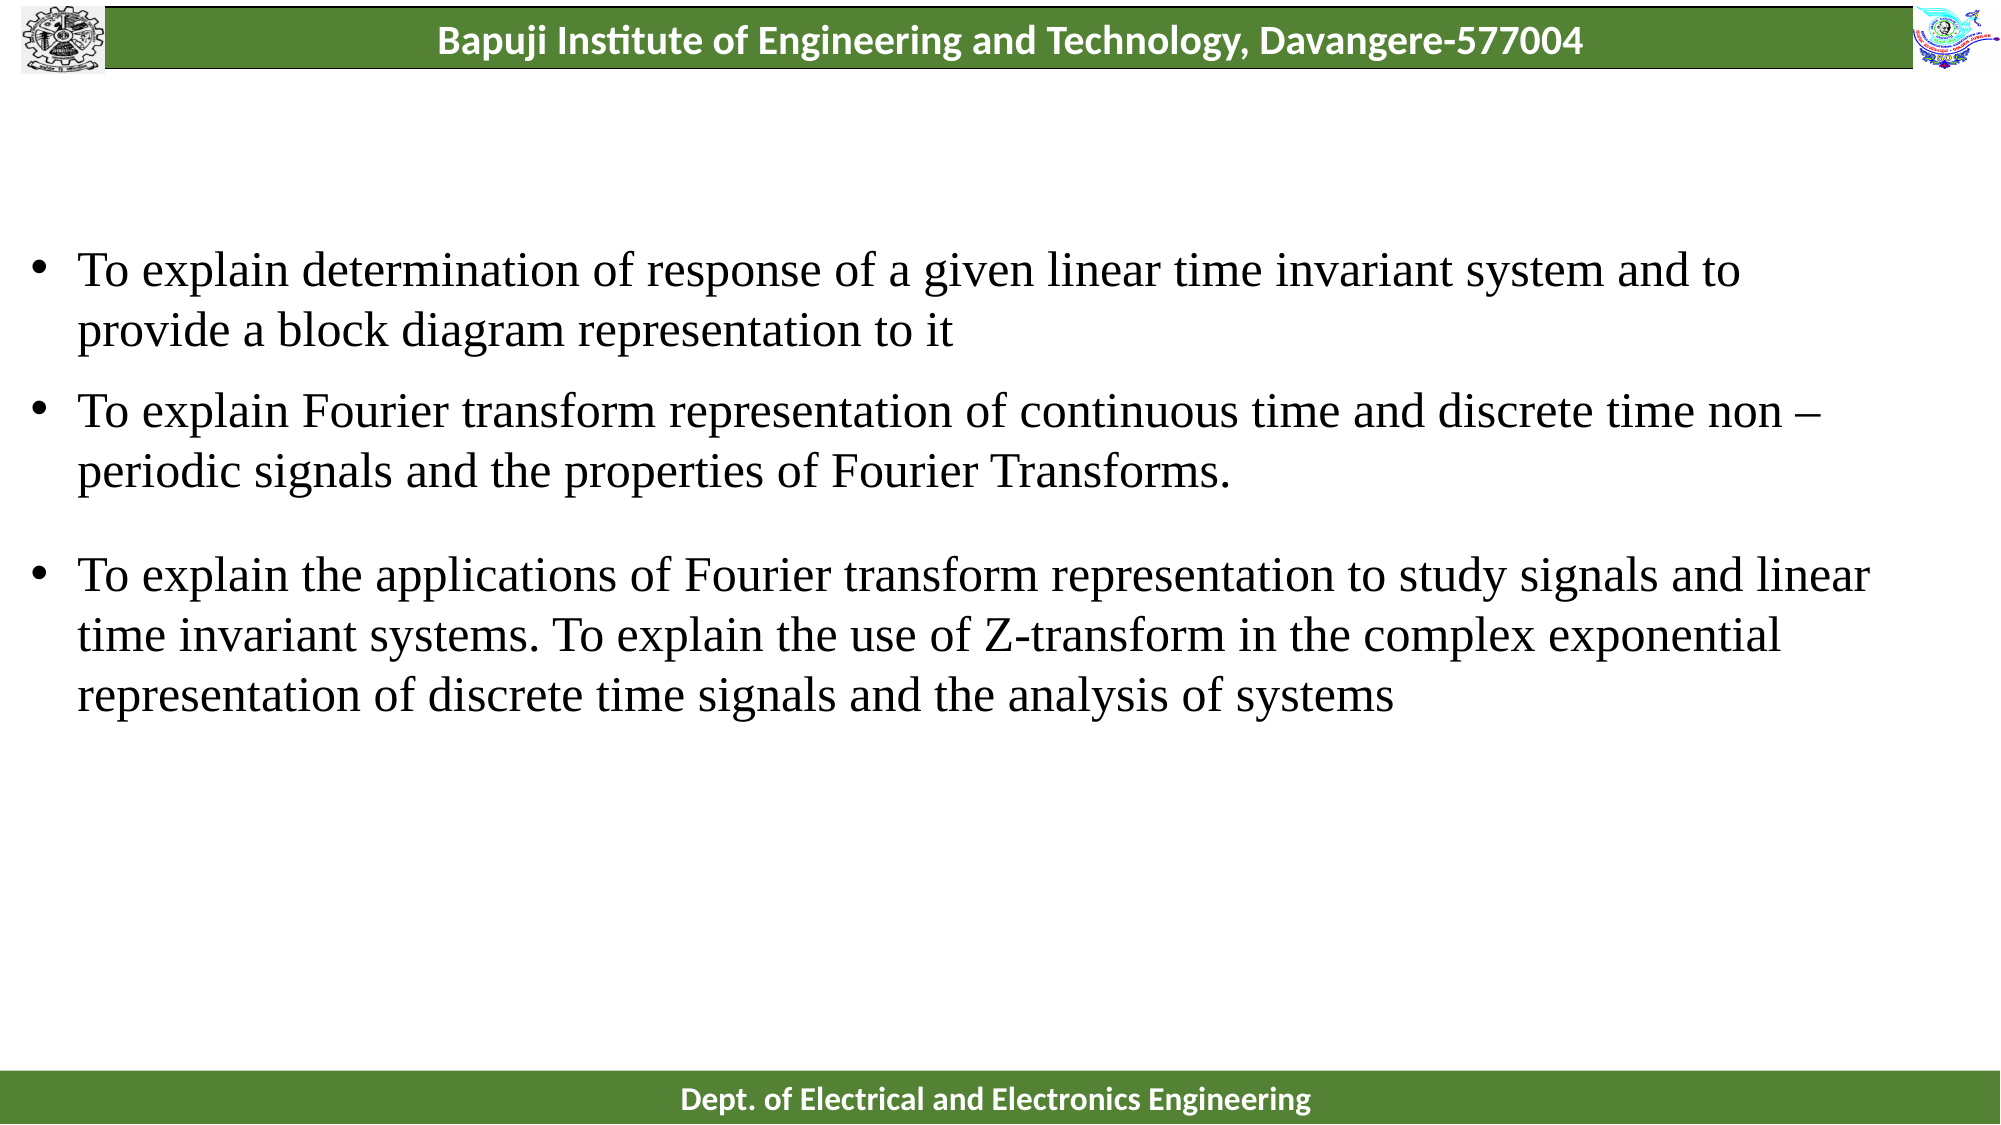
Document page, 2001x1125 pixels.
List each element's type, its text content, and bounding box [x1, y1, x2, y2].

text_box Dept. of Electrical and Electronics Engineering [0, 1070, 2000, 1124]
text_box To explain determination of response of a given linear time invariant system and to provide a block diagram representation to it [15, 228, 1921, 364]
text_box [21, 6, 2000, 75]
text_box To explain Fourier transform representation of continuous time and discrete time non –periodic signals and the properties of Fourier Transforms. [15, 370, 1999, 505]
text_box To explain the applications of Fourier transform representation to study signals and linear time invariant systems. To explain the use of Z-transform in the complex exponential representation of discrete time signals and the analysis of systems [15, 534, 1957, 730]
